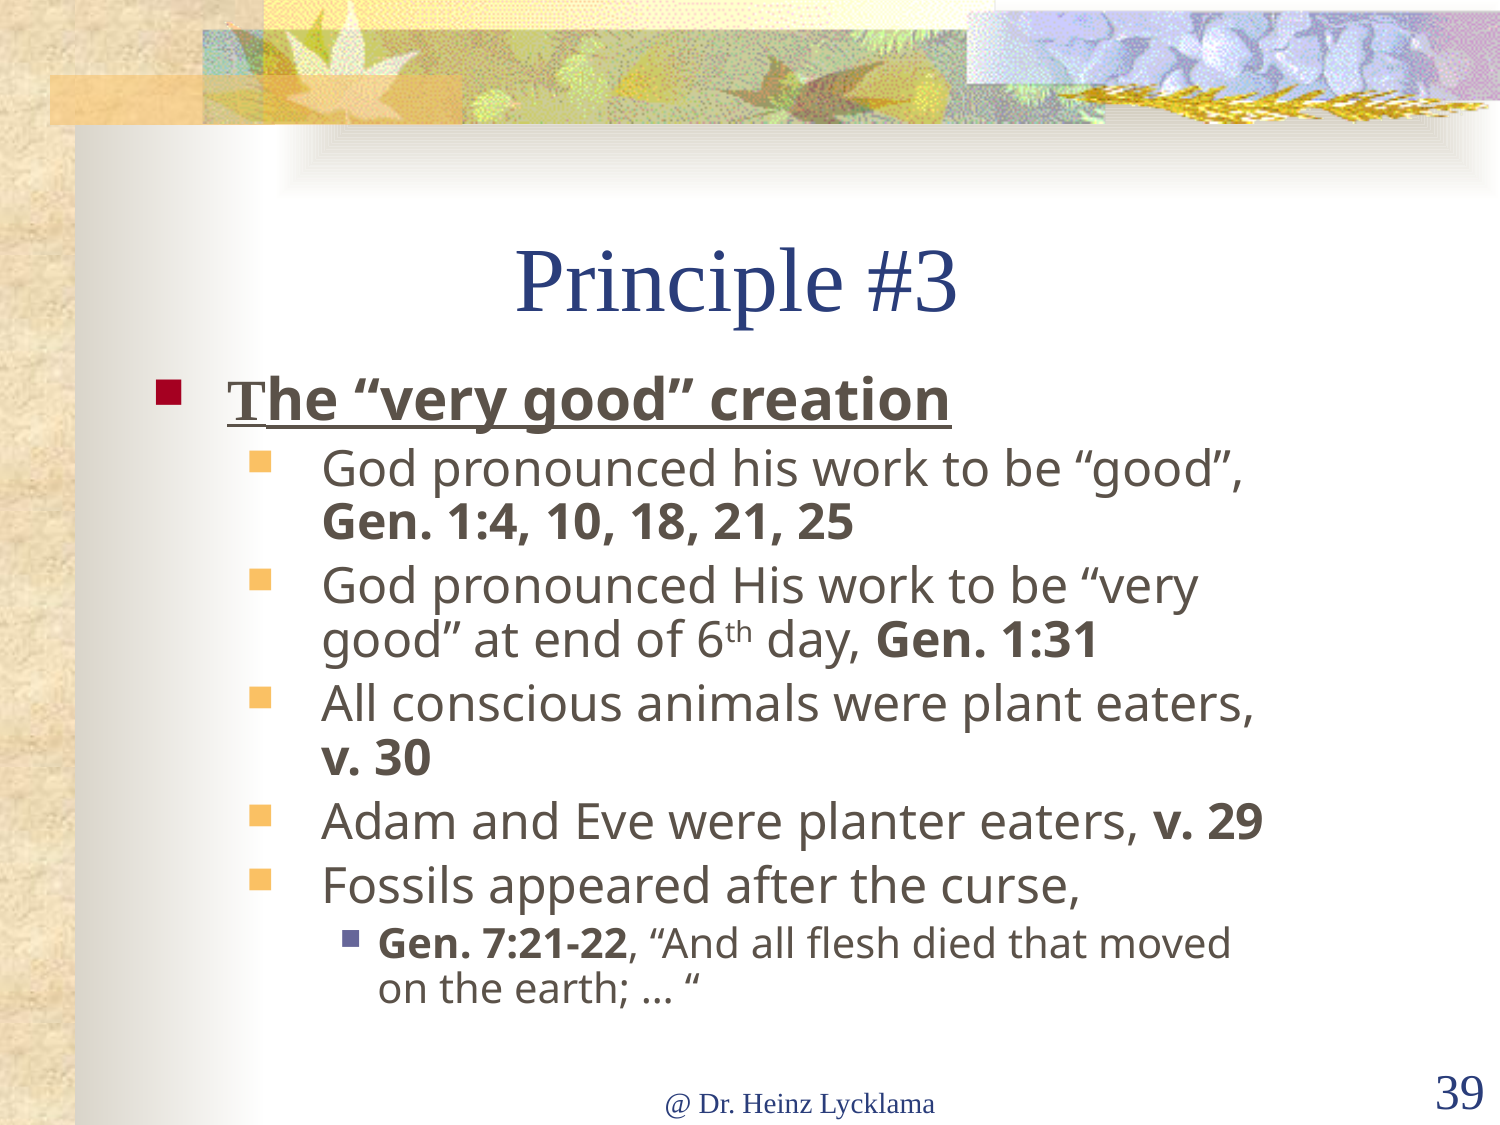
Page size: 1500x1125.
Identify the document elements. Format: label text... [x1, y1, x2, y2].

footer @ Dr. Heinz Lycklama [562, 1052, 1038, 1125]
title Principle #3 [125, 224, 1350, 338]
slide_number 39 [1350, 1052, 1500, 1125]
picture [0, 0, 1500, 1125]
list The “very good” creation God pronounced his work to be “good”, Gen. 1:4, 10, 18, 21, 25 God pronounced His work to be “very good” at end of 6th day, Gen. 1:31 All conscious animals were plant eaters, v. 30 Adam and Eve were planter eaters, v. 29 Fossils appeared after the curse, Gen. 7:21-22, “And all flesh died that moved on the earth; … “ [137, 362, 1300, 1000]
